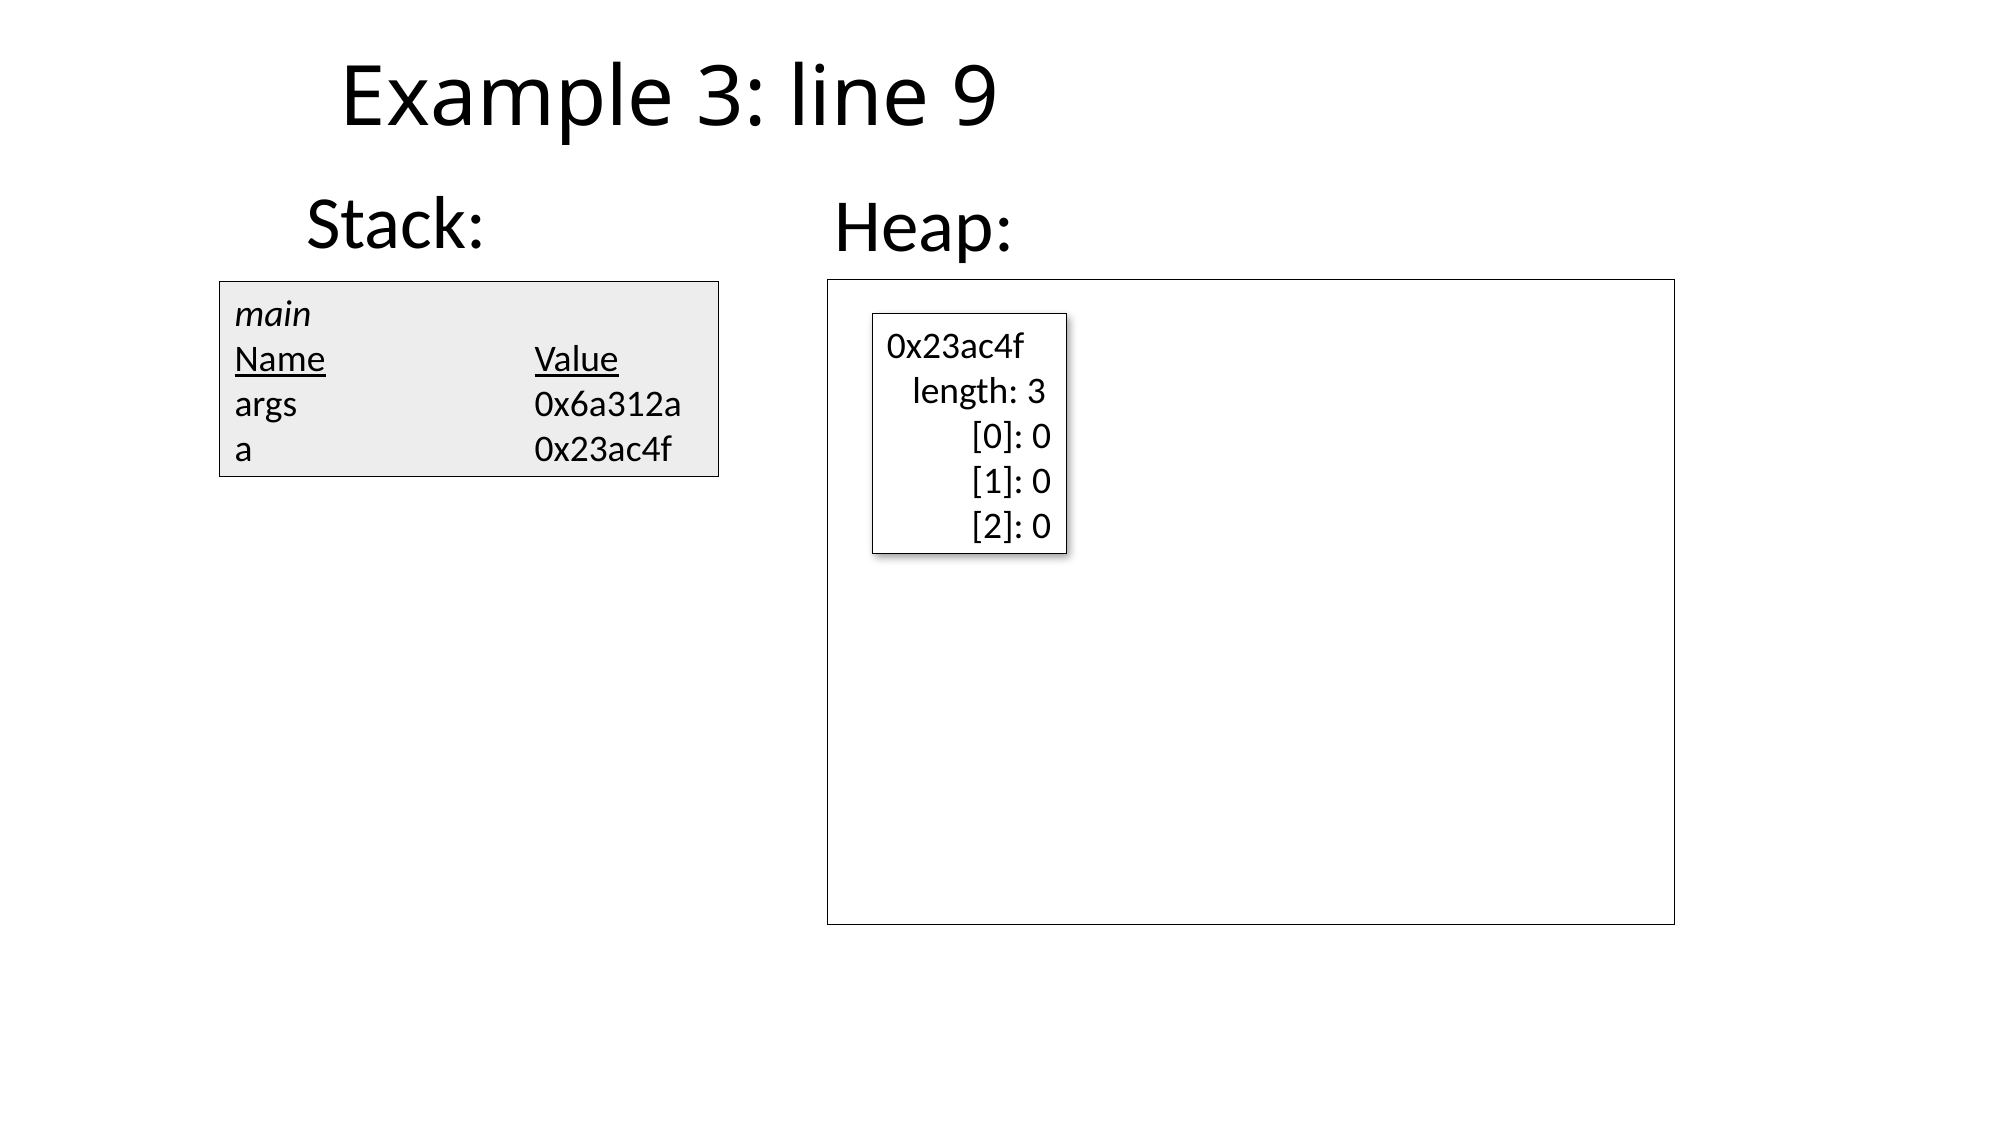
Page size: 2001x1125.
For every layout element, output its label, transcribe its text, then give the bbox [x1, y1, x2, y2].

title Example 3: line 9 [324, 45, 1675, 151]
text_box Stack: [291, 166, 502, 272]
text_box Heap: [820, 168, 1031, 274]
text_box [827, 279, 1675, 925]
text_box 0x23ac4f length: 3 [0]: 0 [1]: 0 [2]: 0 [872, 313, 1067, 554]
text_box main Name Value args 0x6a312a a 0x23ac4f [219, 281, 719, 477]
